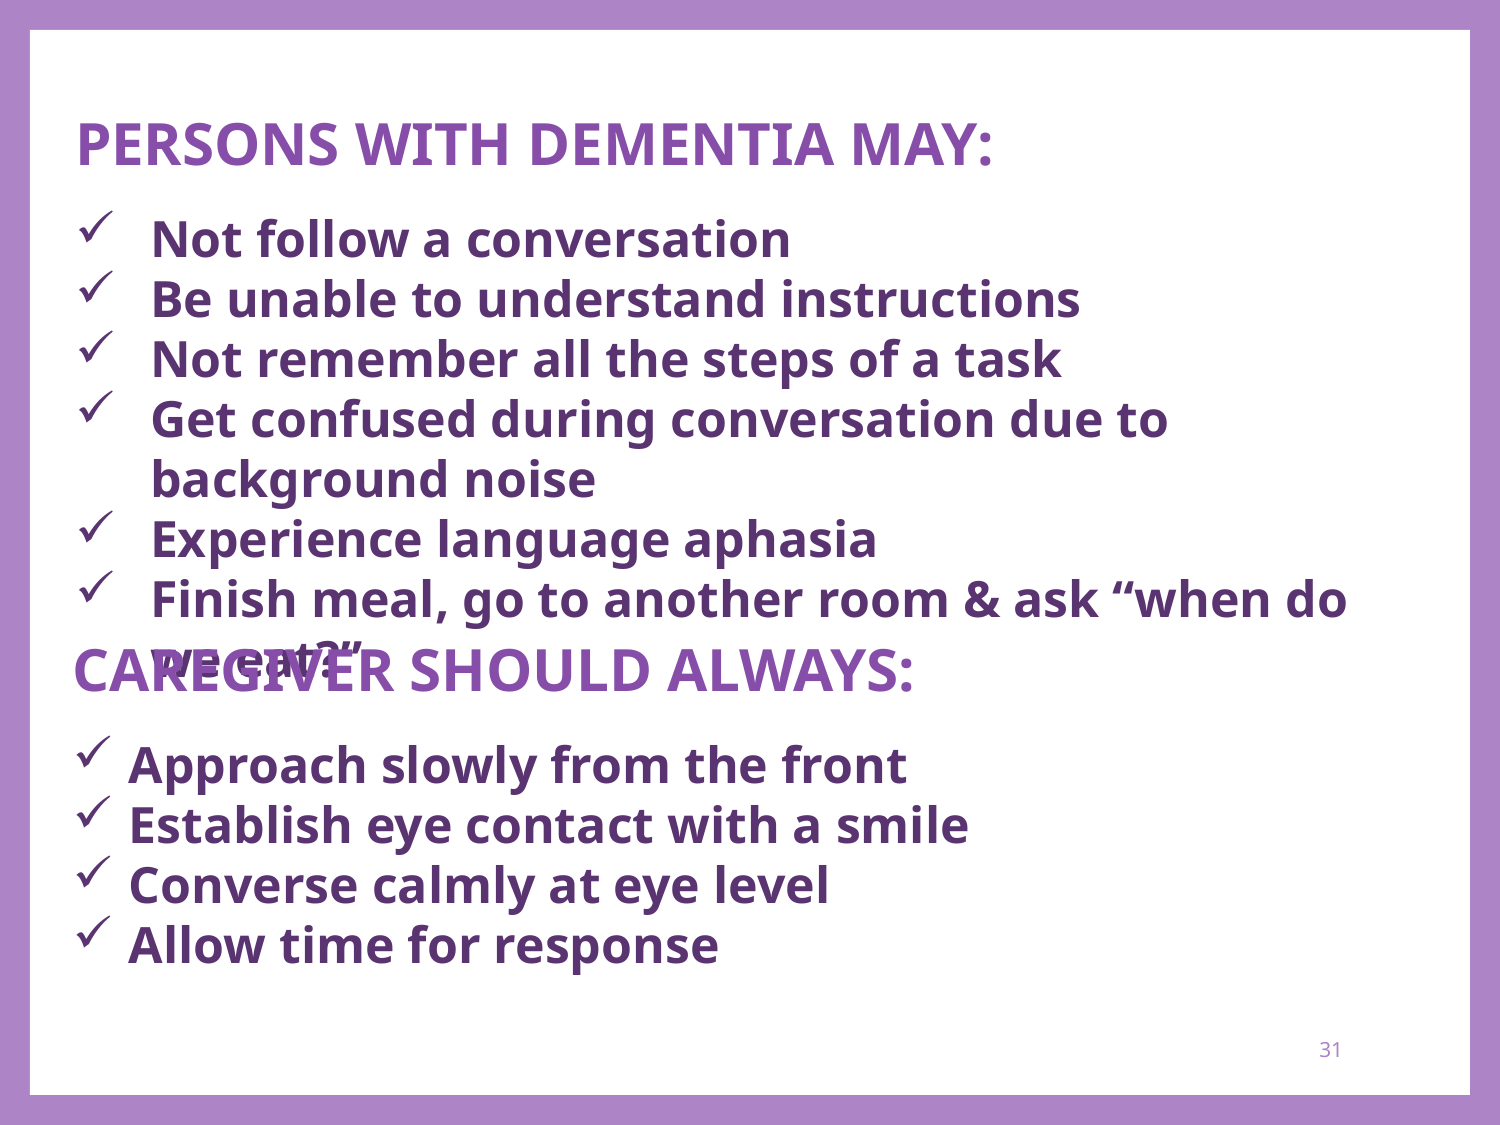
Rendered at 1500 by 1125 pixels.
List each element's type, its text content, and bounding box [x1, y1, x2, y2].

text_box CAREGIVER SHOULD ALWAYS: Approach slowly from the front Establish eye contact with a smile Converse calmly at eye level Allow time for response [57, 625, 1358, 981]
slide_number 31 [1147, 1020, 1358, 1081]
text_box PERSONS WITH DEMENTIA MAY: Not follow a conversation Be unable to understand instructions Not remember all the steps of a task Get confused during conversation due to background noise Experience language aphasia Finish meal, go to another room & ask “when do we eat?” [60, 99, 1436, 695]
